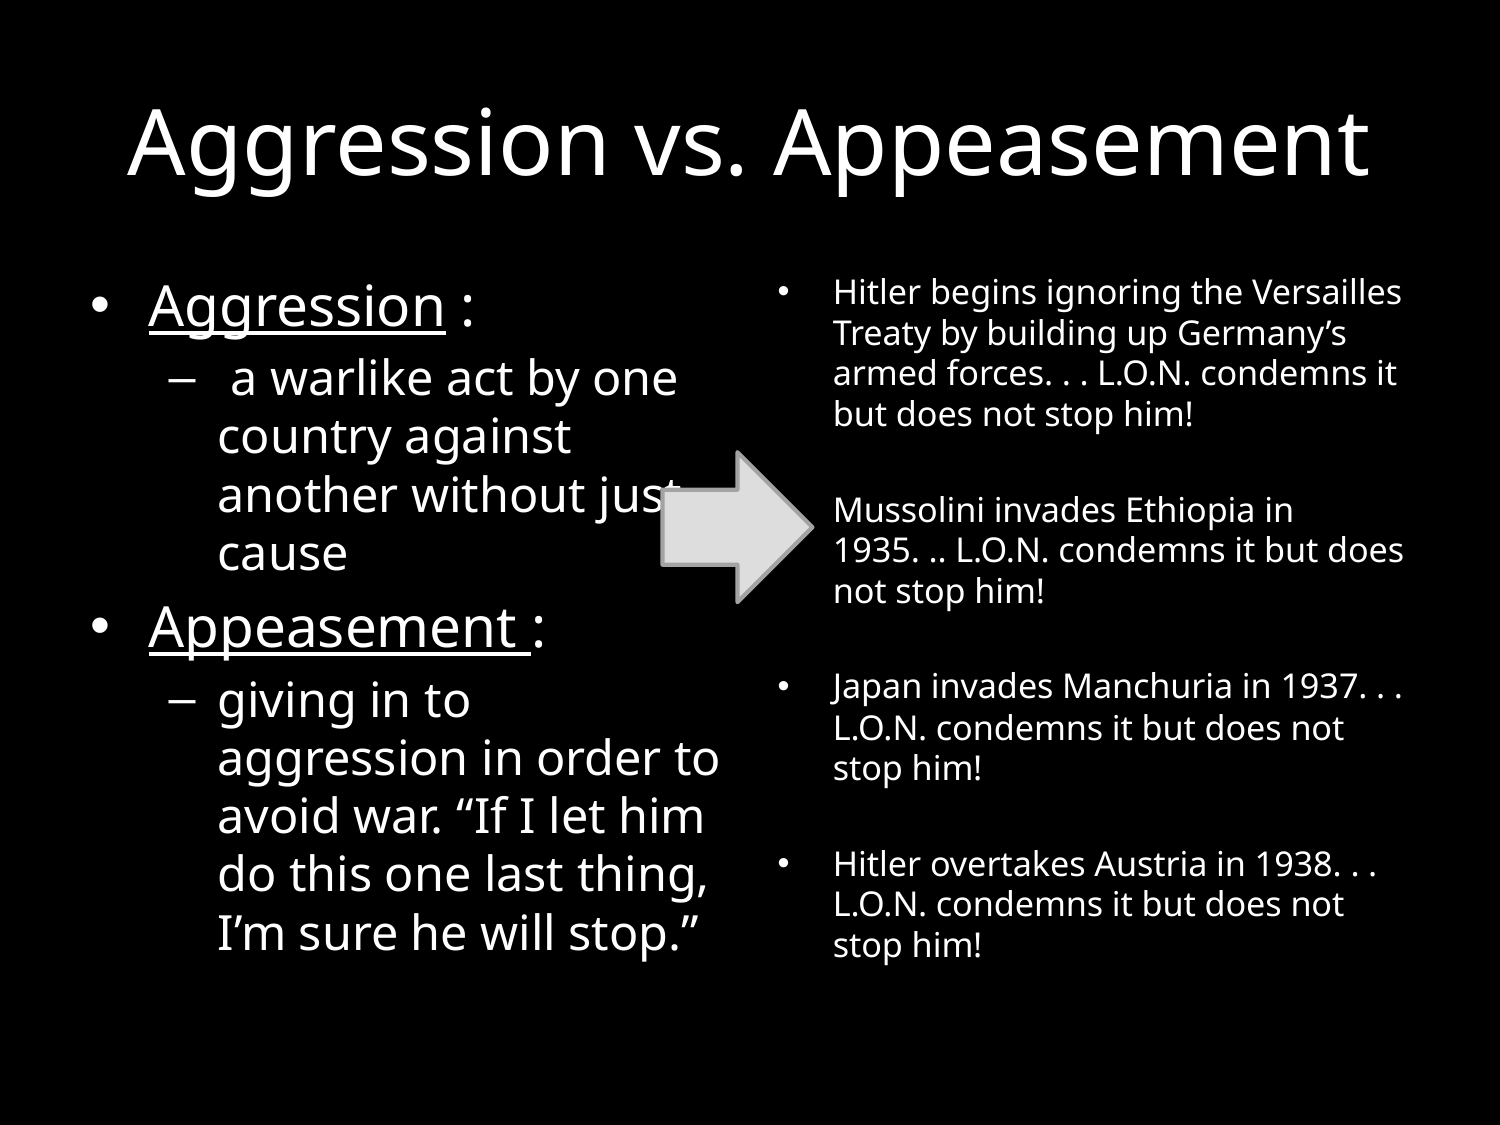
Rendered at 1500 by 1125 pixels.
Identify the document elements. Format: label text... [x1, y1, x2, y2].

title Aggression vs. Appeasement [75, 45, 1425, 233]
text_box [660, 450, 815, 605]
list Hitler begins ignoring the Versailles Treaty by building up Germany’s armed forces. . . L.O.N. condemns it but does not stop him! Mussolini invades Ethiopia in 1935. .. L.O.N. condemns it but does not stop him! Japan invades Manchuria in 1937. . . L.O.N. condemns it but does not stop him! Hitler overtakes Austria in 1938. . . L.O.N. condemns it but does not stop him! [762, 262, 1425, 1005]
list Aggression : a warlike act by one country against another without just cause Appeasement : giving in to aggression in order to avoid war. “If I let him do this one last thing, I’m sure he will stop.” [75, 262, 738, 1005]
